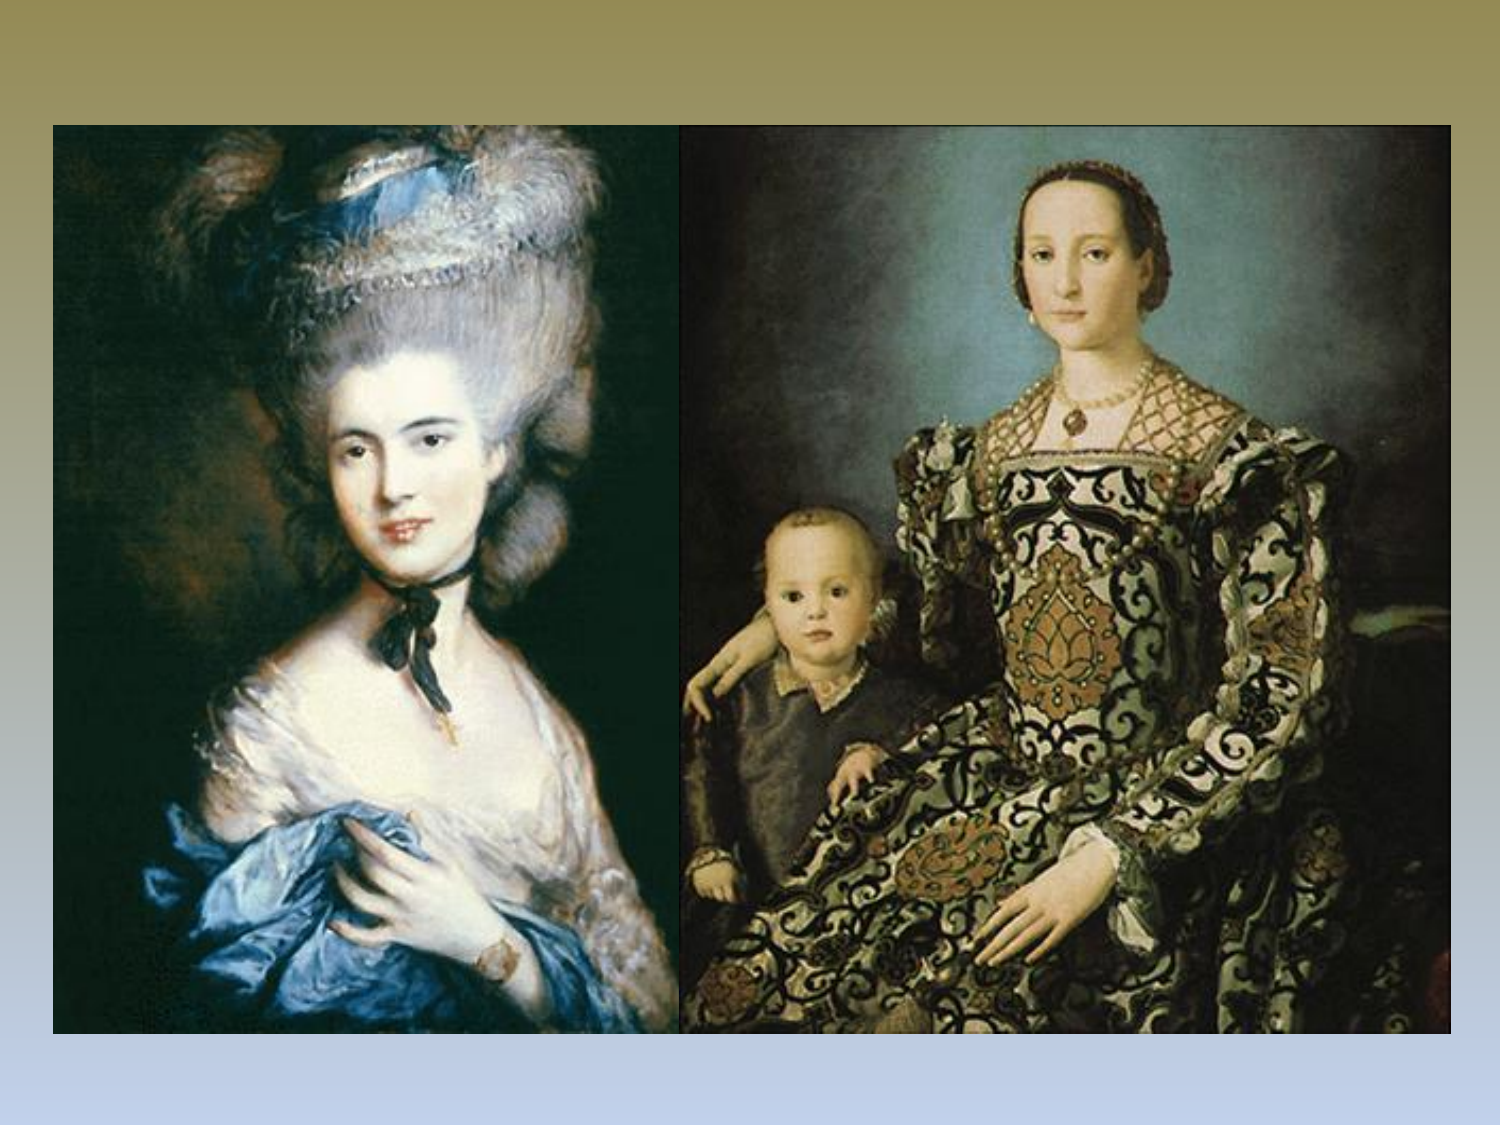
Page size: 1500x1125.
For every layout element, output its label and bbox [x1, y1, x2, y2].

picture [52, 125, 1451, 1035]
